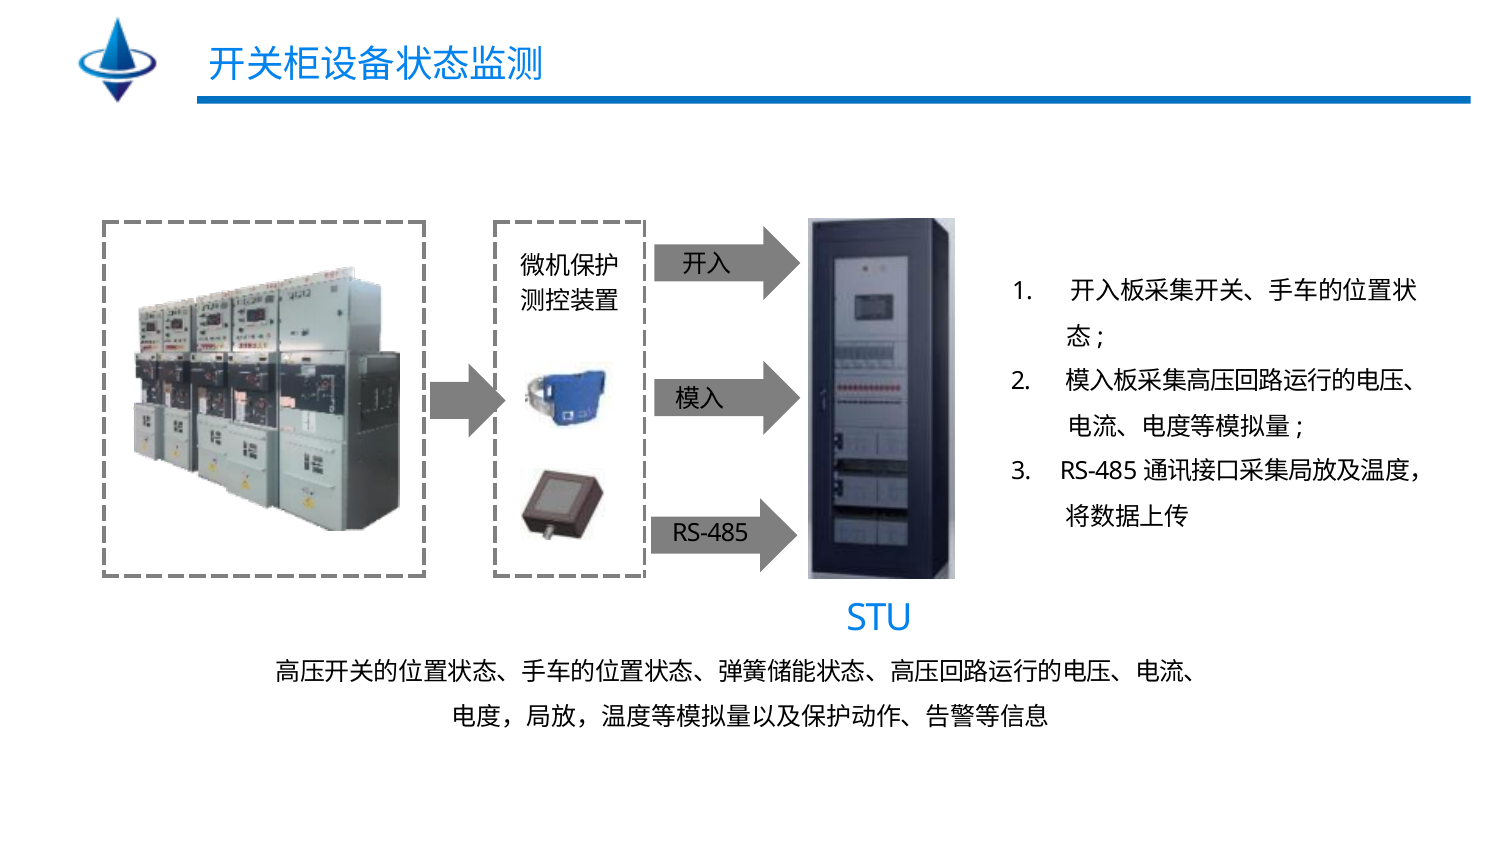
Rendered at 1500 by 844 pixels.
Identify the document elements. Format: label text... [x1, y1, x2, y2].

text_box 1. 开入板采集开关、手车的位置状 态; 2. 模入板采集高压回路运行的电压、 电流、电度等模拟量; 3. RS-485通讯接口采集局放及温度， 将数据上传 [1008, 276, 1449, 532]
picture [520, 468, 605, 540]
picture [525, 361, 614, 429]
picture [76, 14, 160, 104]
table_header 微机保护 测控装置 [495, 222, 645, 576]
picture [133, 266, 400, 531]
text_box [654, 225, 801, 300]
picture [808, 218, 955, 579]
text_box STU 高压开关的位置状态、手车的位置状态、弹簧储能状态、高压回路运行的电压、电流、 电度，局放，温度等模拟量以及保护动作、告警等信息 [273, 598, 1223, 733]
text_box [197, 96, 1471, 104]
table_header [104, 222, 424, 576]
text_box [430, 363, 495, 438]
text_box 开关柜设备状态监测 [206, 39, 548, 88]
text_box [650, 498, 798, 573]
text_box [654, 360, 801, 435]
